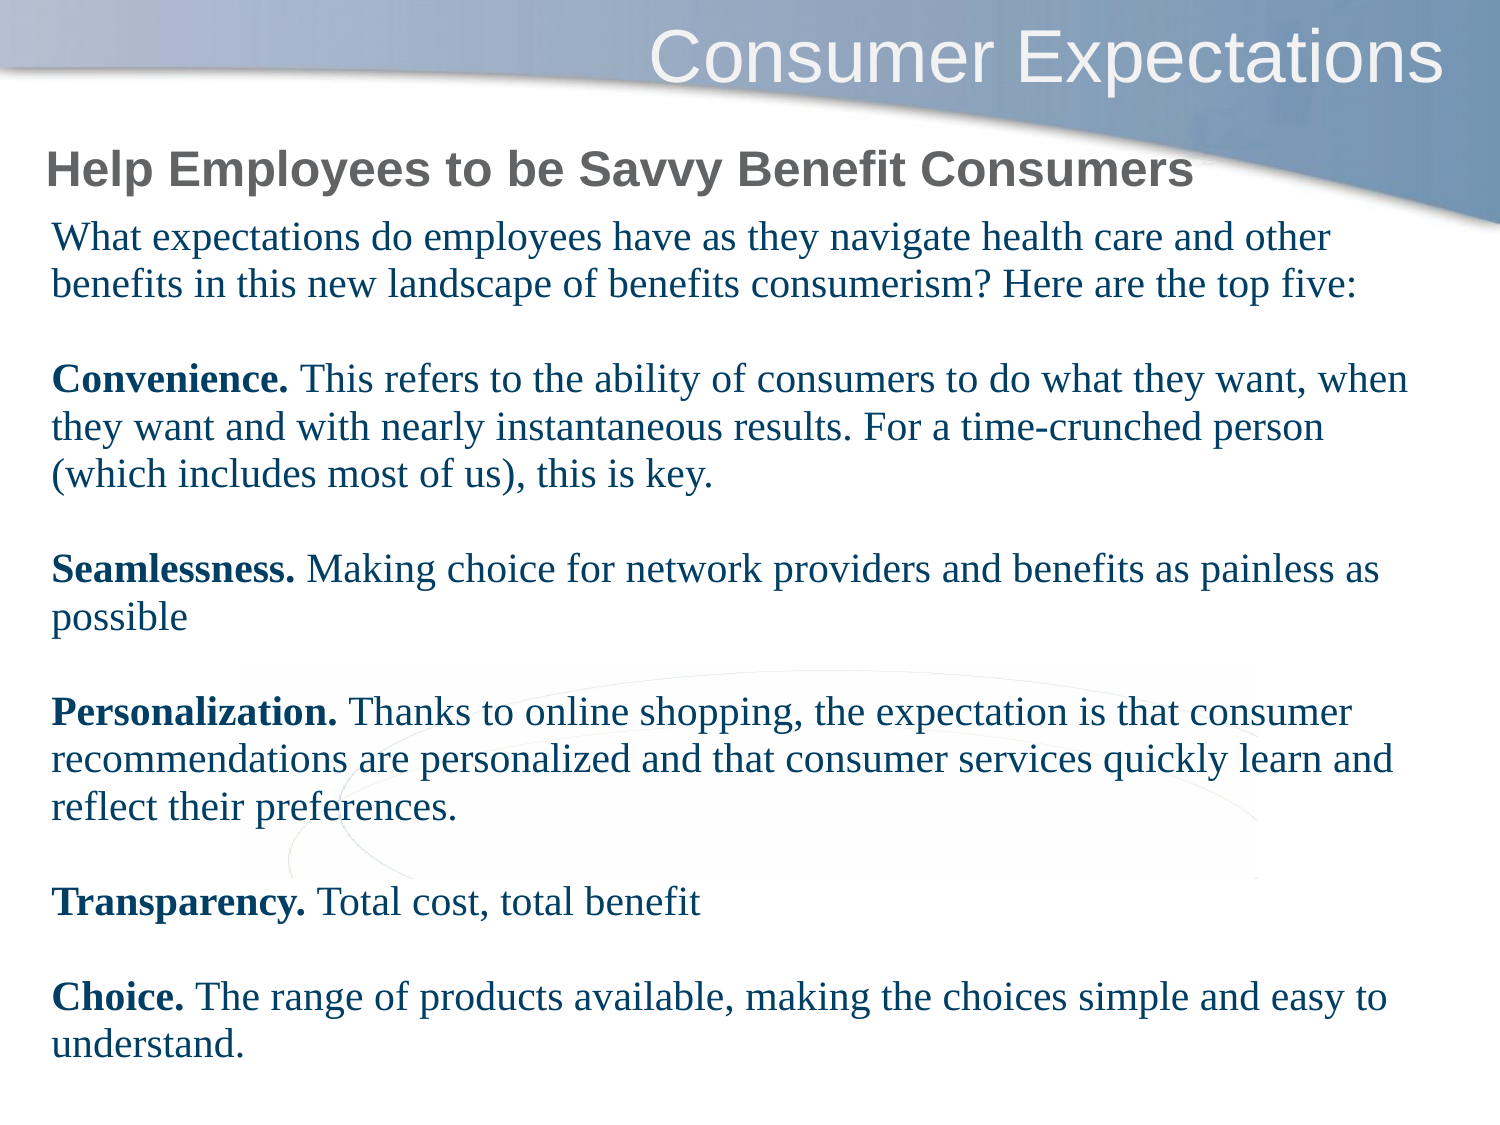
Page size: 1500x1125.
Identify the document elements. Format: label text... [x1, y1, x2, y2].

picture [241, 662, 1258, 879]
title What expectations do employees have as they navigate health care and other benefits in this new landscape of benefits consumerism? Here are the top five: Convenience. This refers to the ability of consumers to do what they want, when they want and with nearly instantaneous results. For a time-crunched person (which includes most of us), this is key. Seamlessness. Making choice for network providers and benefits as painless as possible Personalization. Thanks to online shopping, the expectation is that consumer recommendations are personalized and that consumer services quickly learn and reflect their preferences. Transparency. Total cost, total benefit Choice. The range of products available, making the choices simple and easy to understand. [36, 204, 1464, 924]
text_box Consumer Expectations [634, 0, 1473, 105]
picture [0, 0, 1500, 924]
text_box Help Employees to be Savvy Benefit Consumers [30, 129, 1238, 204]
text_box [0, 924, 1500, 999]
title What expectations do employees have as they navigate health care and other benefits in this new landscape of benefits consumerism? Here are the top five: Convenience. This refers to the ability of consumers to do what they want, when they want and with nearly instantaneous results. For a time-crunched person (which includes most of us), this is key. Seamlessness. Making choice for network providers and benefits as painless as possible Personalization. Thanks to online shopping, the expectation is that consumer recommendations are personalized and that consumer services quickly learn and reflect their preferences. Transparency. Total cost, total benefit Choice. The range of products available, making the choices simple and easy to understand. [36, 999, 1464, 1104]
